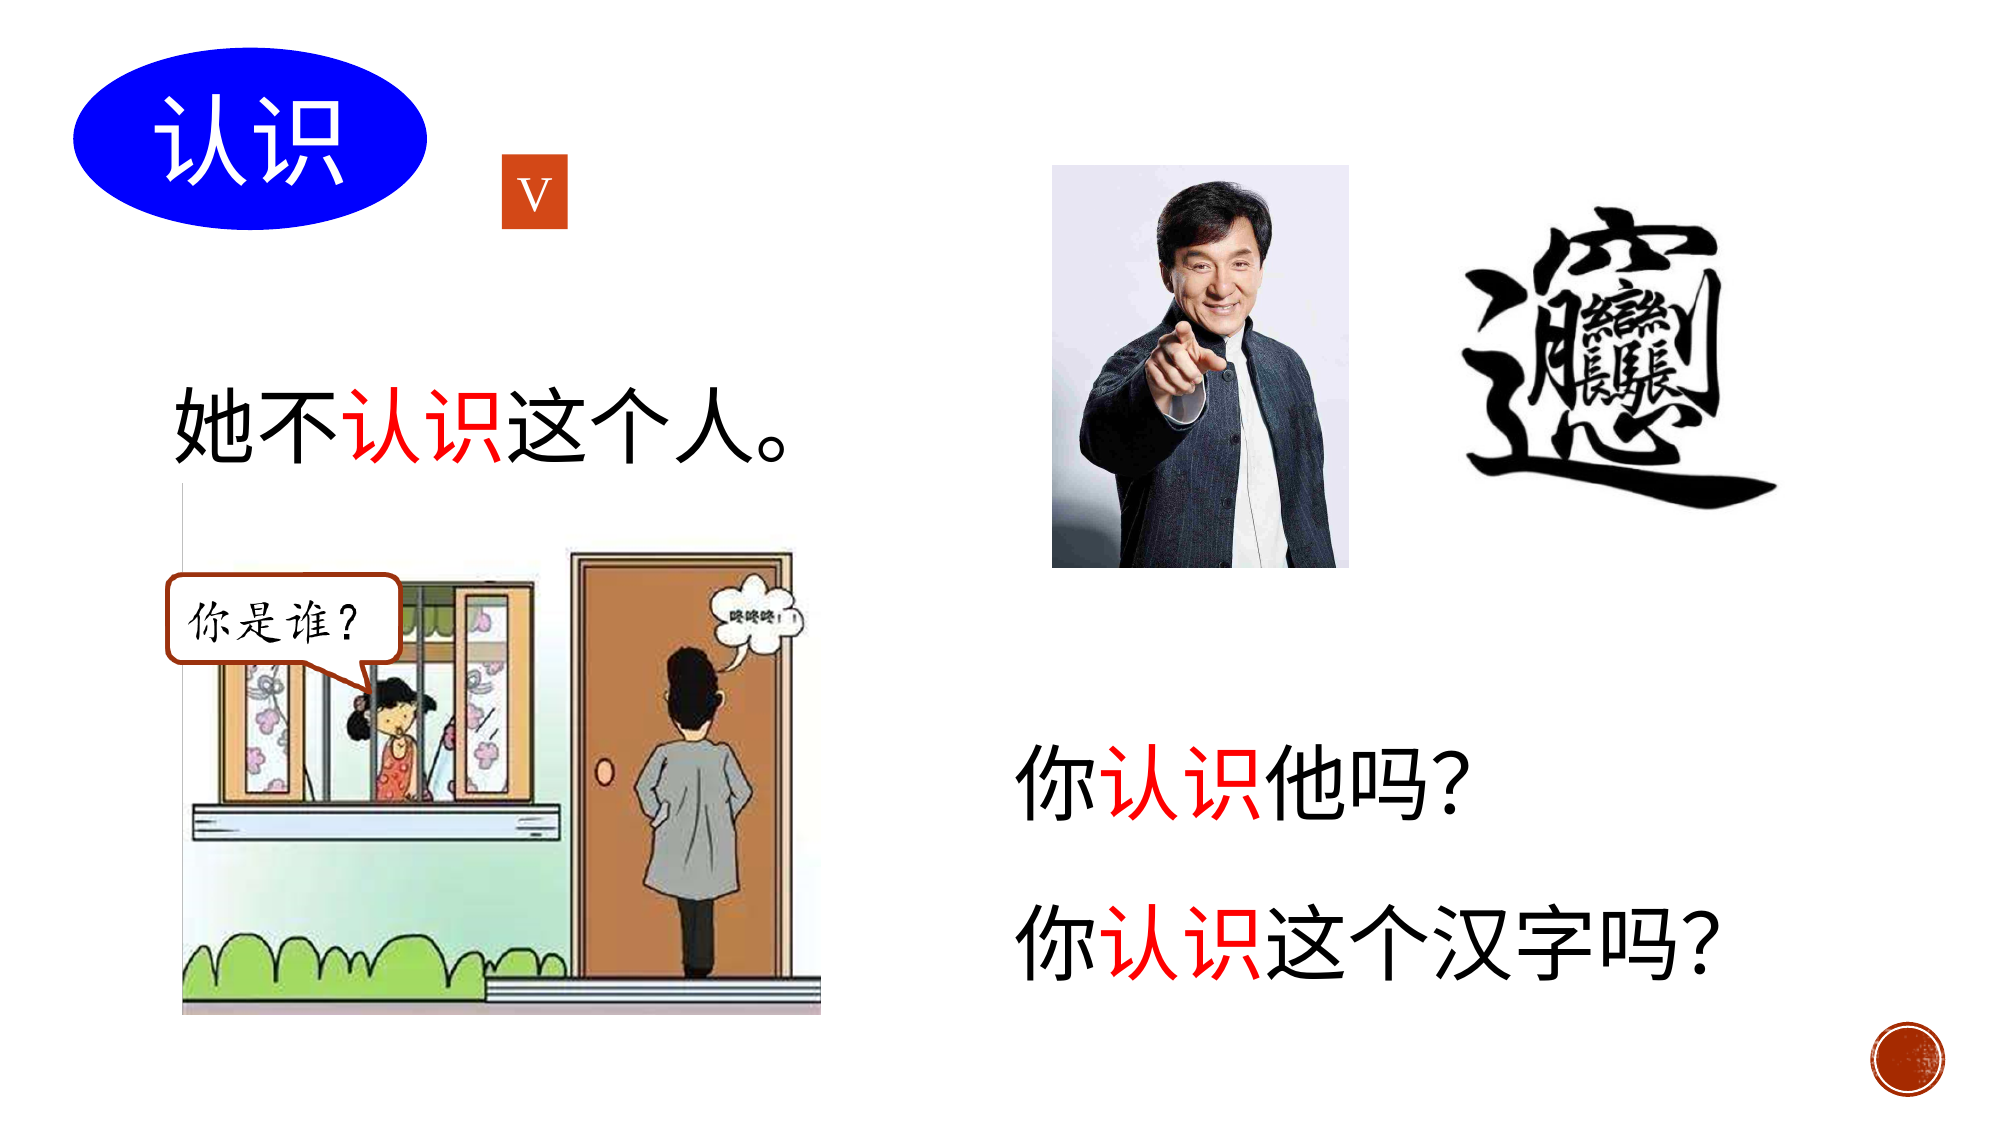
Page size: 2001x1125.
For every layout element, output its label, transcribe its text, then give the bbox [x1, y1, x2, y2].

text_box V [501, 154, 568, 230]
picture [1052, 165, 1349, 568]
picture [1445, 191, 1800, 523]
picture [154, 483, 821, 1015]
text_box 你认识他吗？ 你认识这个汉字吗？ [999, 663, 1873, 999]
text_box 她不认识这个人。 [157, 367, 854, 482]
text_box 认识 [72, 46, 429, 232]
